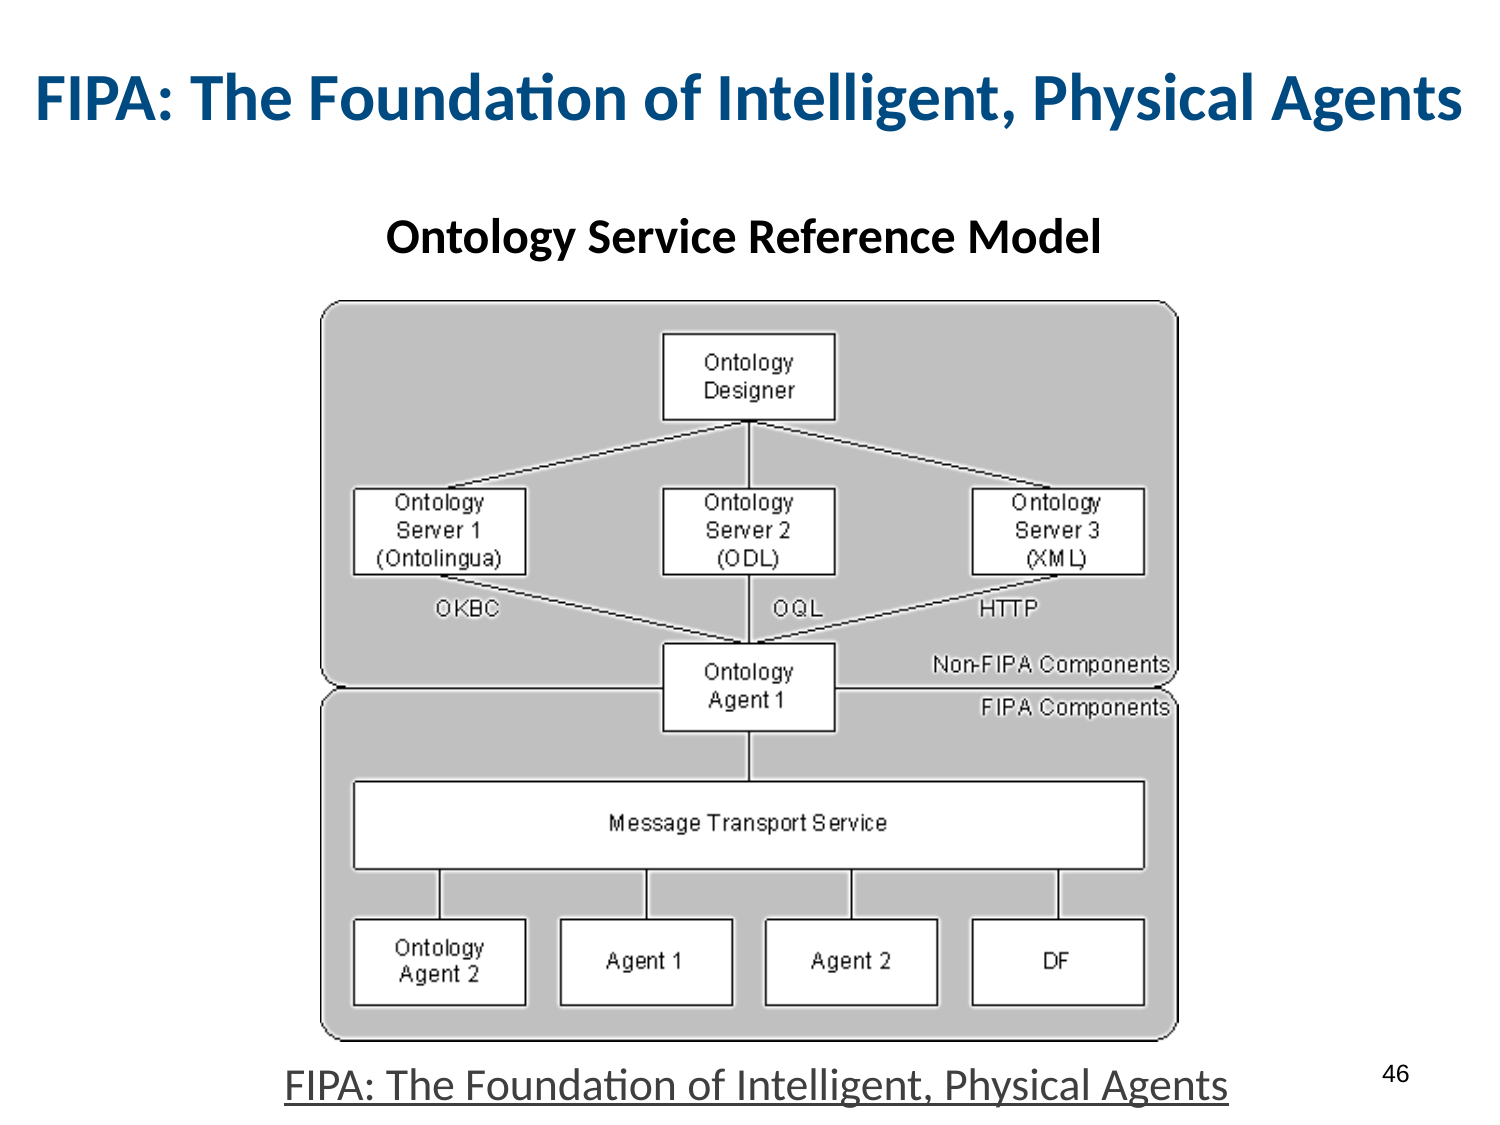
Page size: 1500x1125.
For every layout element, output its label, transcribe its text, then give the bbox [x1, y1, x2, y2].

title FIPA: The Foundation of Intelligent, Physical Agents [0, 19, 1500, 169]
text_box FIPA: The Foundation of Intelligent, Physical Agents [269, 1046, 1245, 1117]
list Ontology Service Reference Model [75, 196, 1425, 1024]
slide_number 45 [1184, 1042, 1425, 1103]
picture [320, 300, 1180, 1042]
